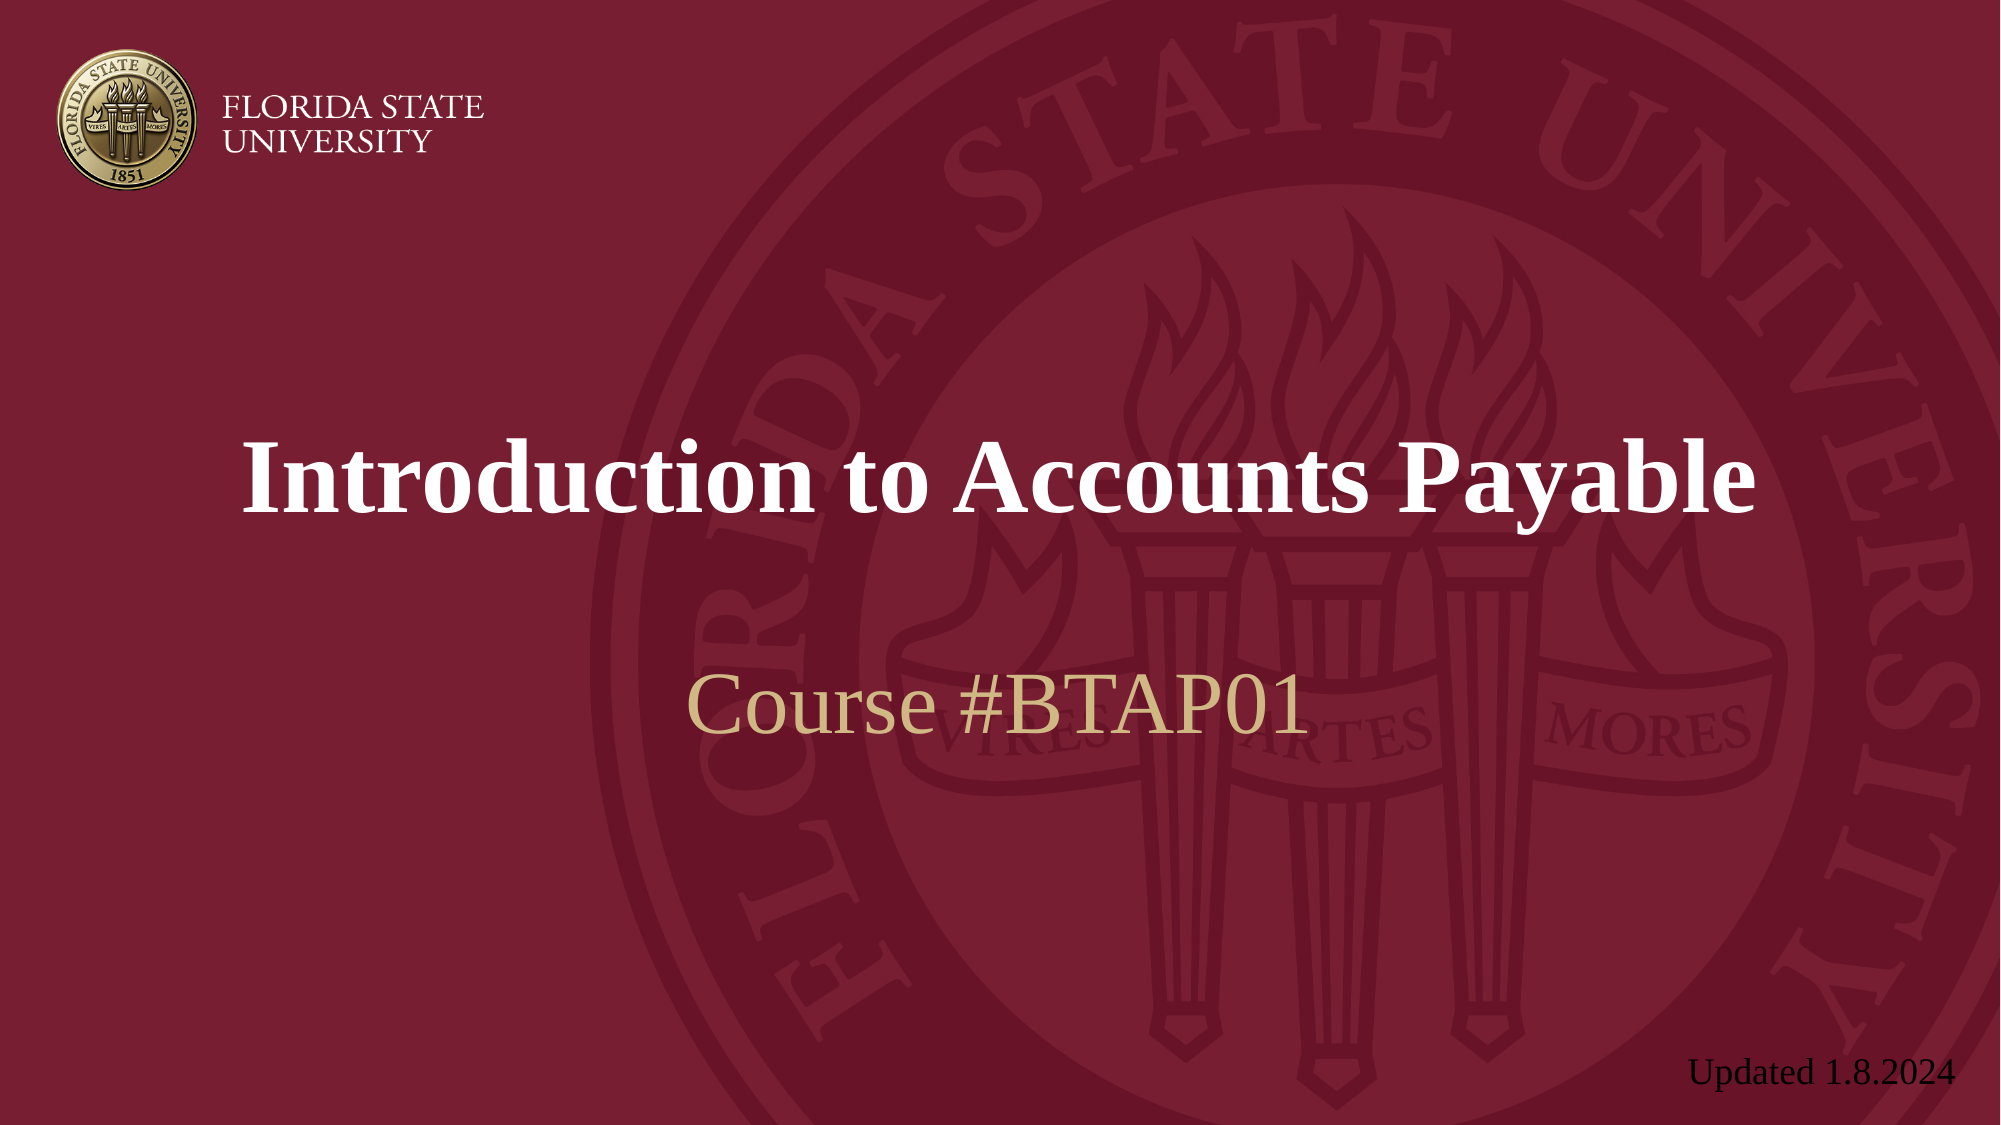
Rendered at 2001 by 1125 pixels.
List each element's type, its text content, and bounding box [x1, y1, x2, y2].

text_box Updated 1.8.2024 [1672, 1039, 2000, 1100]
title Introduction to Accounts Payable [150, 349, 1850, 591]
subtitle Course #BTAP01 [300, 637, 1700, 925]
picture [0, 0, 2001, 1125]
